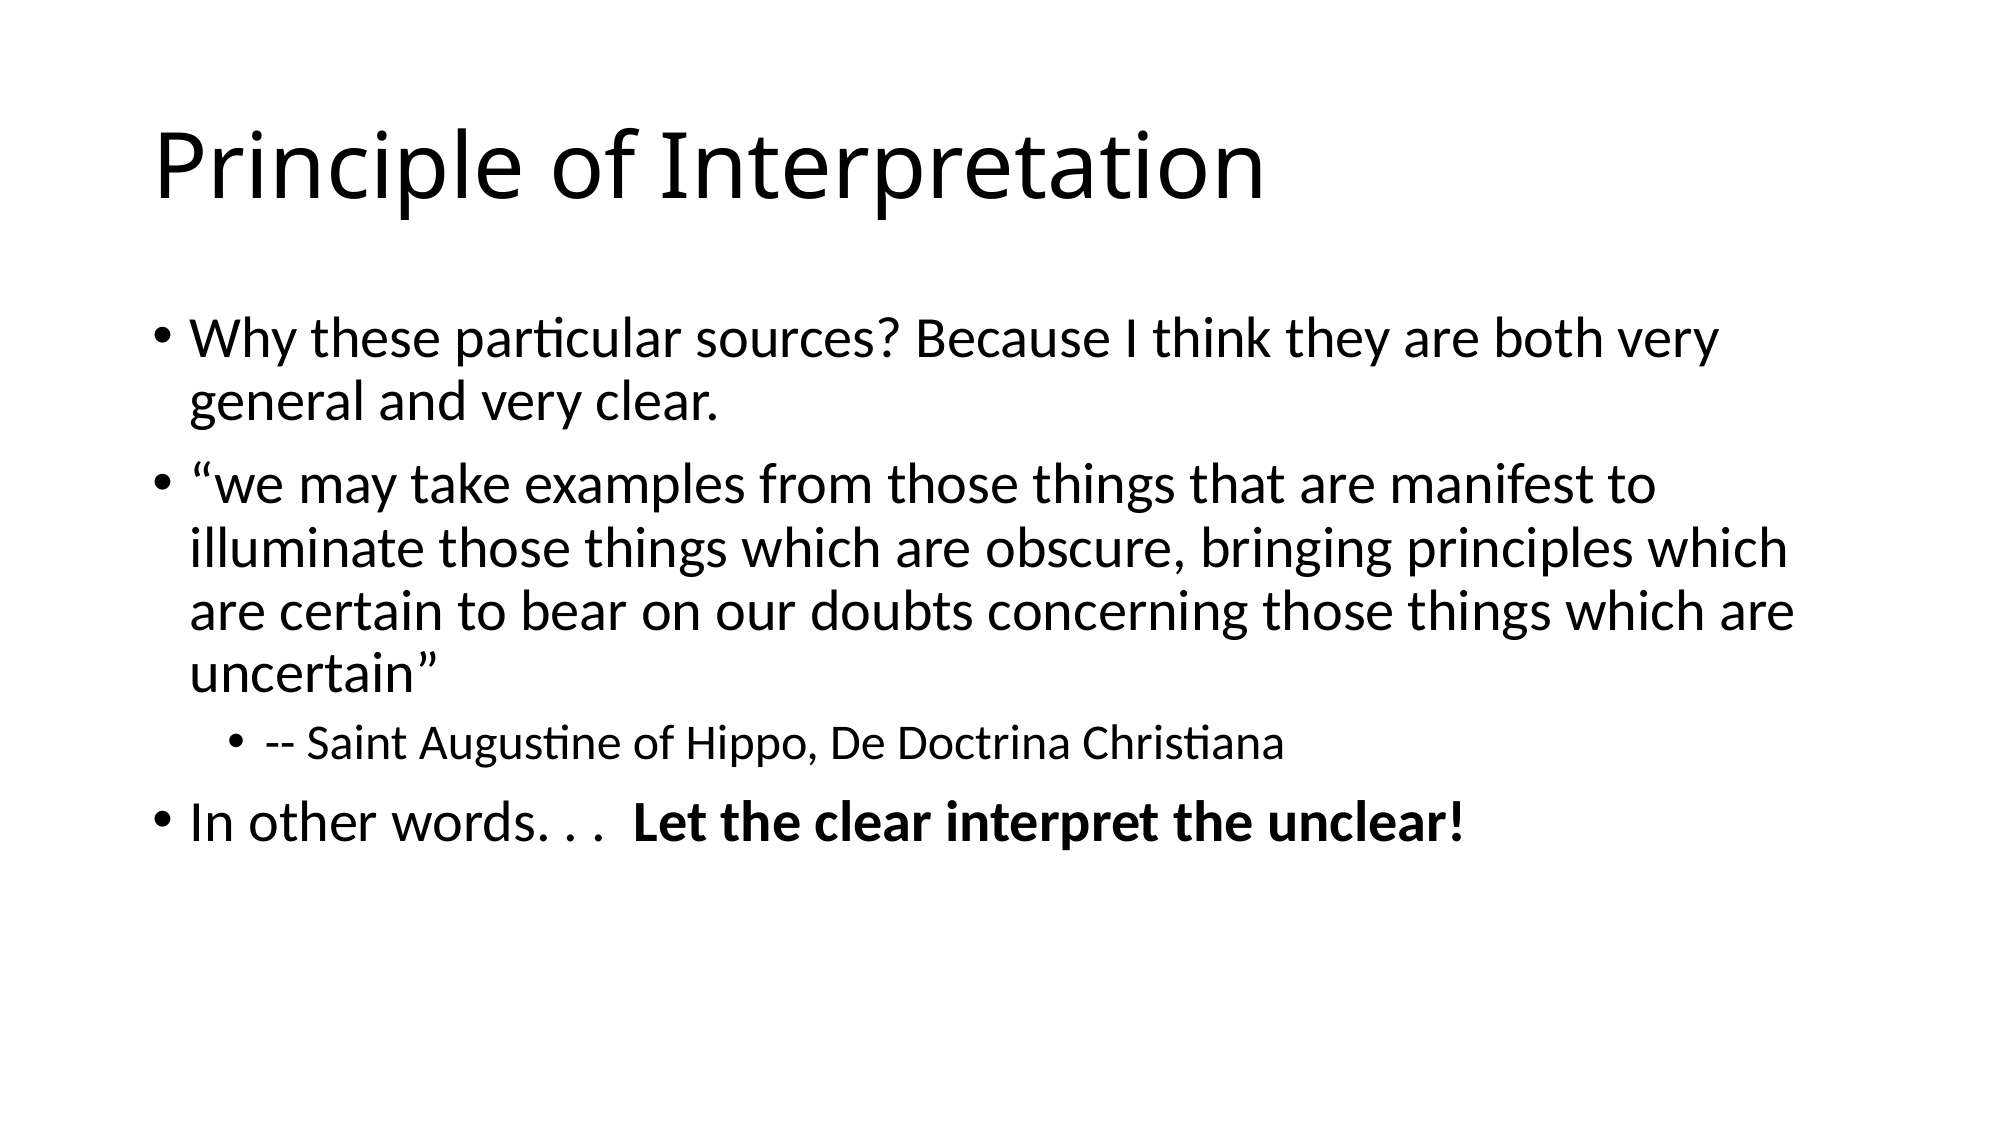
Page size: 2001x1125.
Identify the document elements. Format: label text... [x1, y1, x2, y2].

title Principle of Interpretation [137, 59, 1863, 278]
list Why these particular sources? Because I think they are both very general and very clear. “we may take examples from those things that are manifest to illuminate those things which are obscure, bringing principles which are certain to bear on our doubts concerning those things which are uncertain” -- Saint Augustine of Hippo, De Doctrina Christiana In other words. . . Let the clear interpret the unclear! [137, 299, 1863, 1014]
